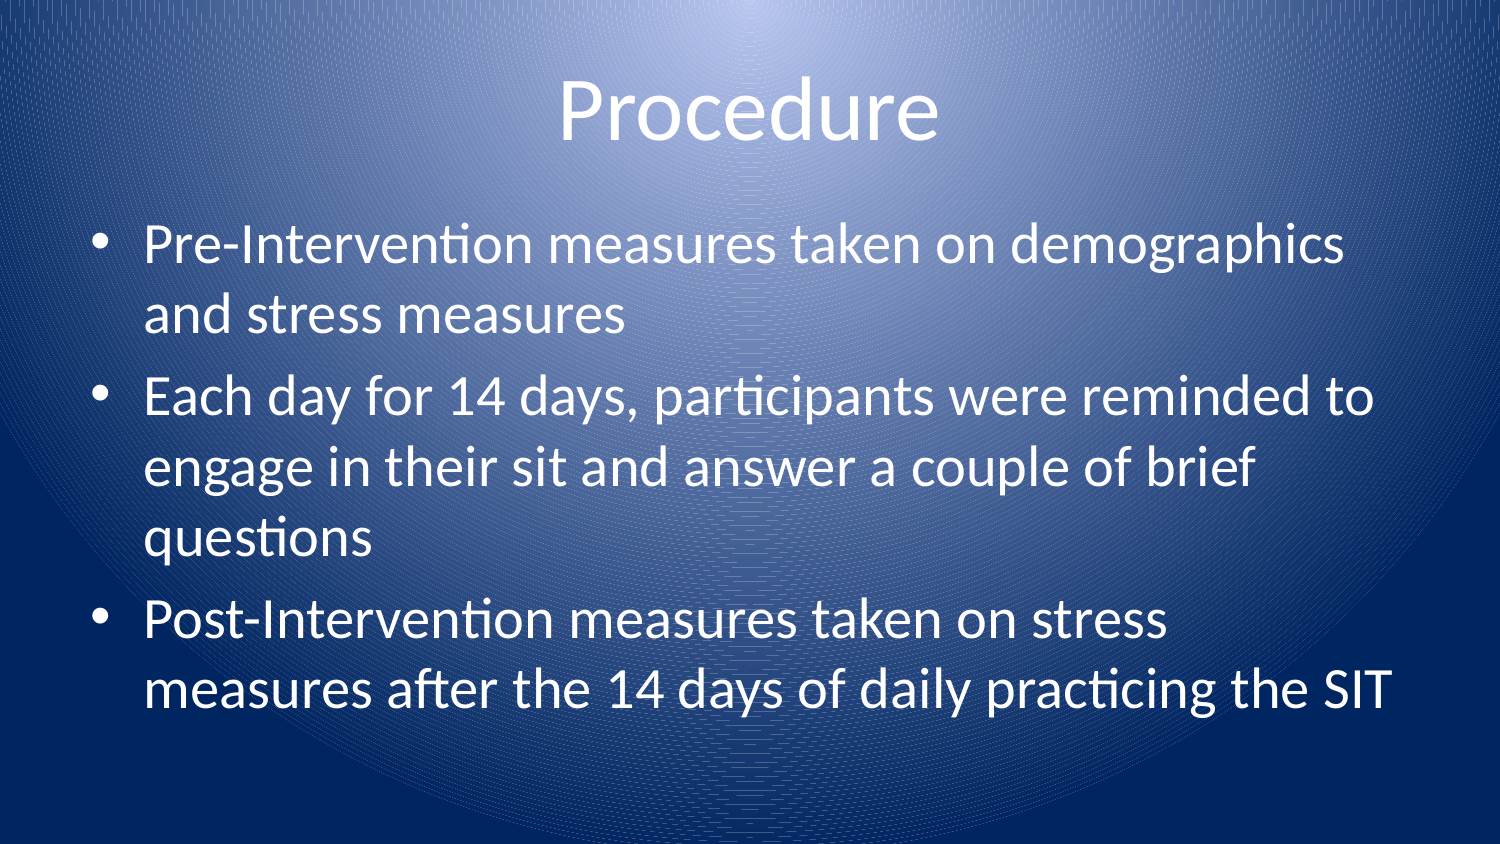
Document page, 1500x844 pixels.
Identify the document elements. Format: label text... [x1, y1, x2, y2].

title Procedure [75, 33, 1425, 175]
list Pre-Intervention measures taken on demographics and stress measures Each day for 14 days, participants were reminded to engage in their sit and answer a couple of brief questions Post-Intervention measures taken on stress measures after the 14 days of daily practicing the SIT [75, 196, 1425, 754]
